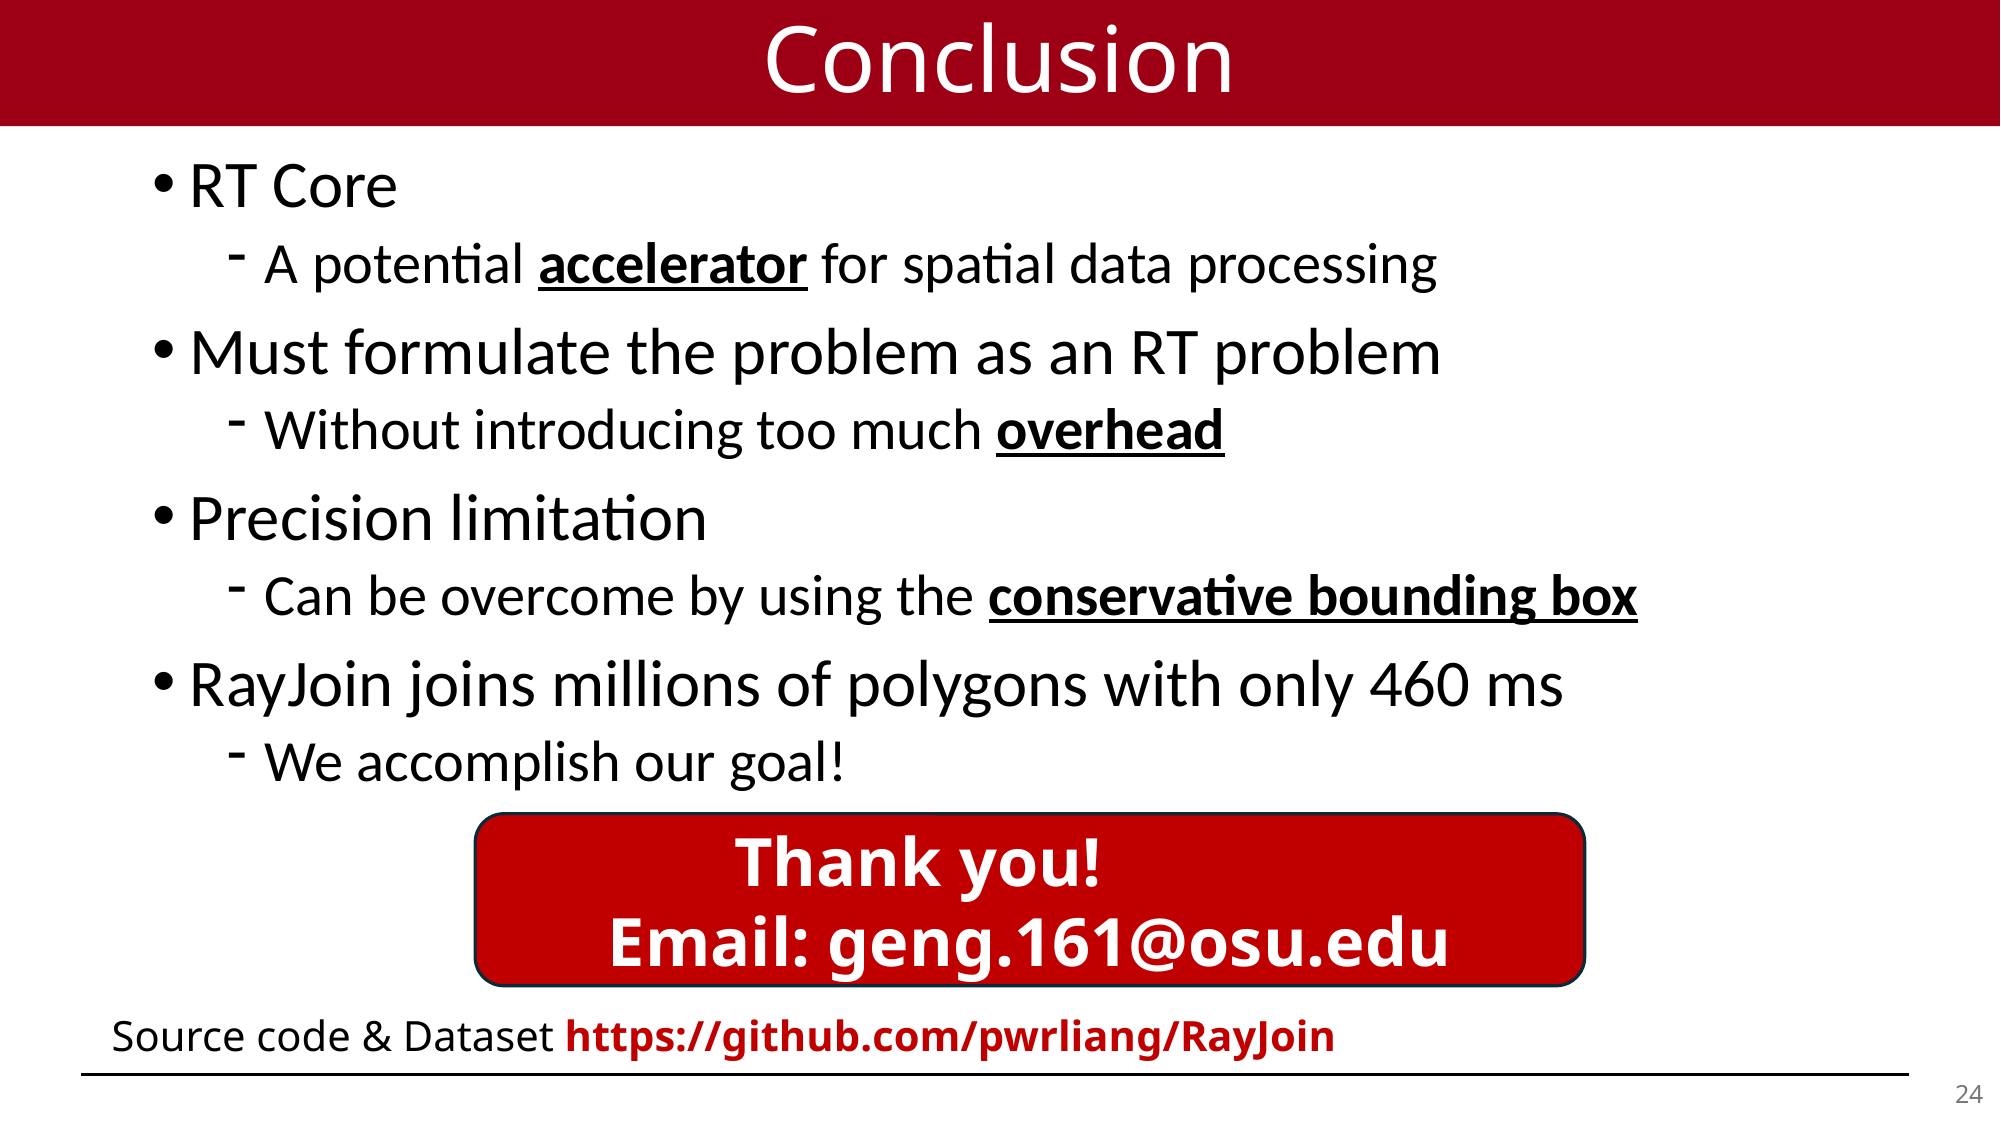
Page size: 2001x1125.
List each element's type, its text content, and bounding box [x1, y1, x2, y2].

text_box Source code & Dataset https://github.com/pwrliang/RayJoin [96, 1002, 1963, 1068]
text_box Thank you! Email: geng.161@osu.edu [473, 812, 1587, 988]
list RT Core A potential accelerator for spatial data processing Must formulate the problem as an RT problem Without introducing too much overhead Precision limitation Can be overcome by using the conservative bounding box RayJoin joins millions of polygons with only 460 ms We accomplish our goal! [137, 142, 1863, 1002]
slide_number 23 [1927, 1066, 1999, 1125]
title Conclusion [137, 0, 1863, 127]
